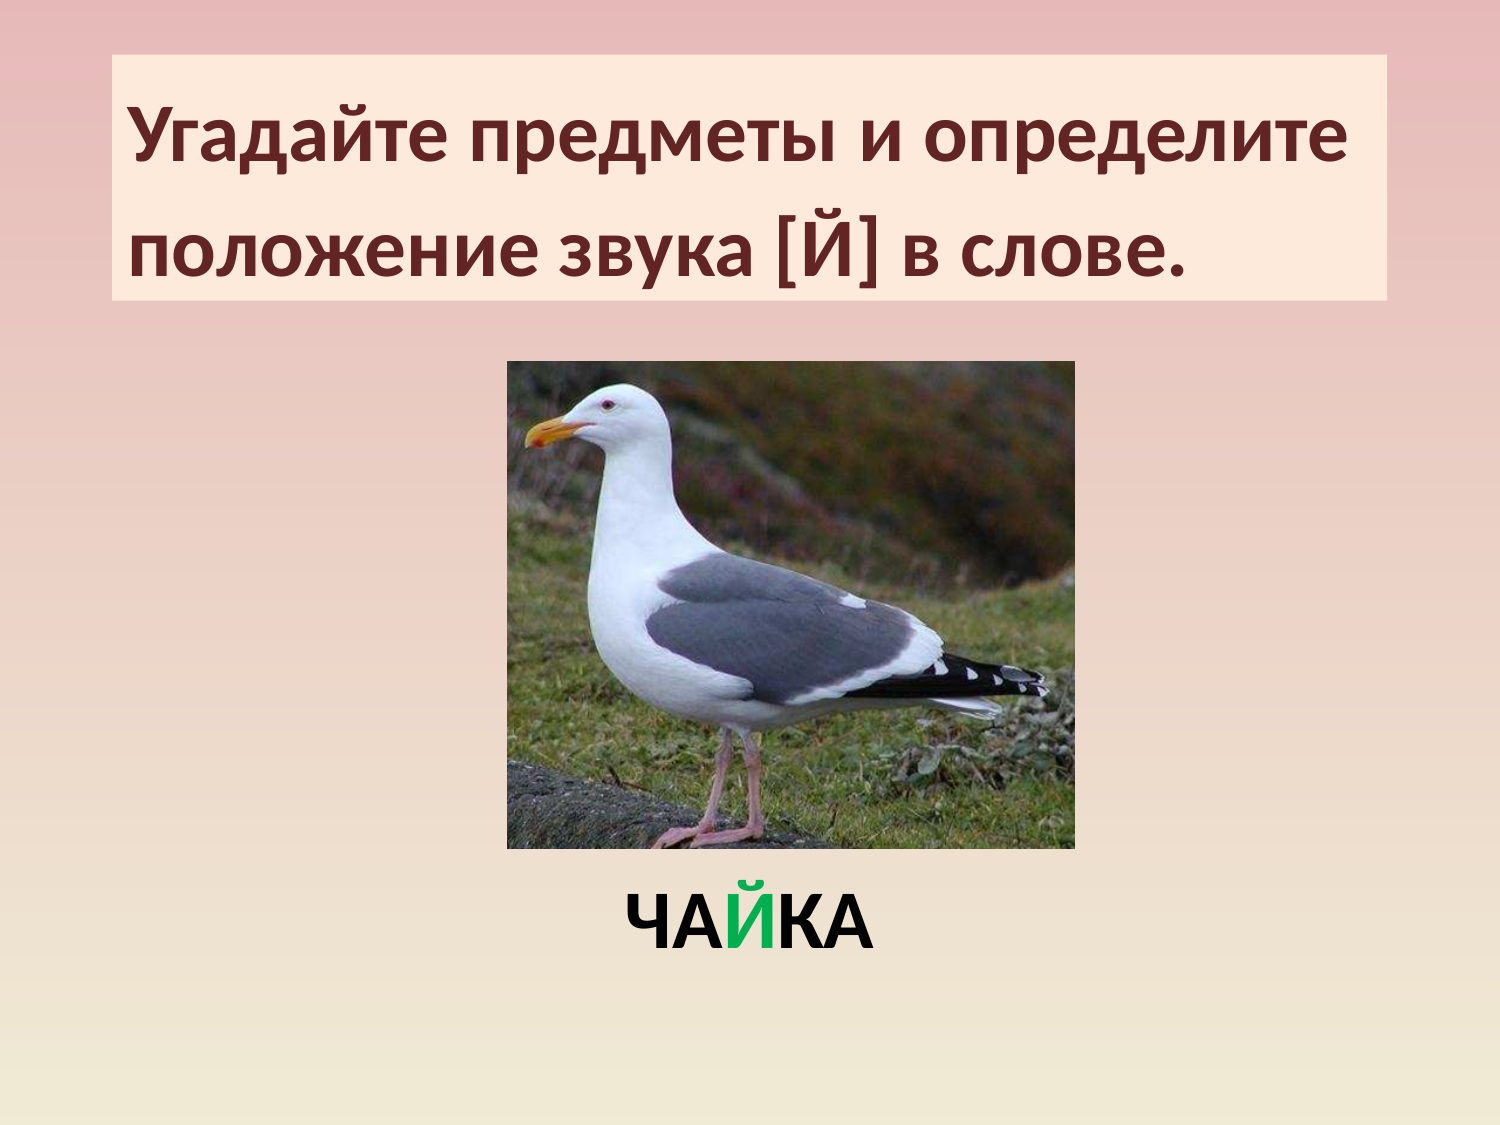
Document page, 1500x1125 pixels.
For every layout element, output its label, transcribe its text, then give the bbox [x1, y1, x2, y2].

title чайка [112, 857, 1388, 1082]
picture [506, 361, 1076, 849]
list Угадайте предметы и определите положение звука [Й] в слове. [112, 54, 1388, 301]
